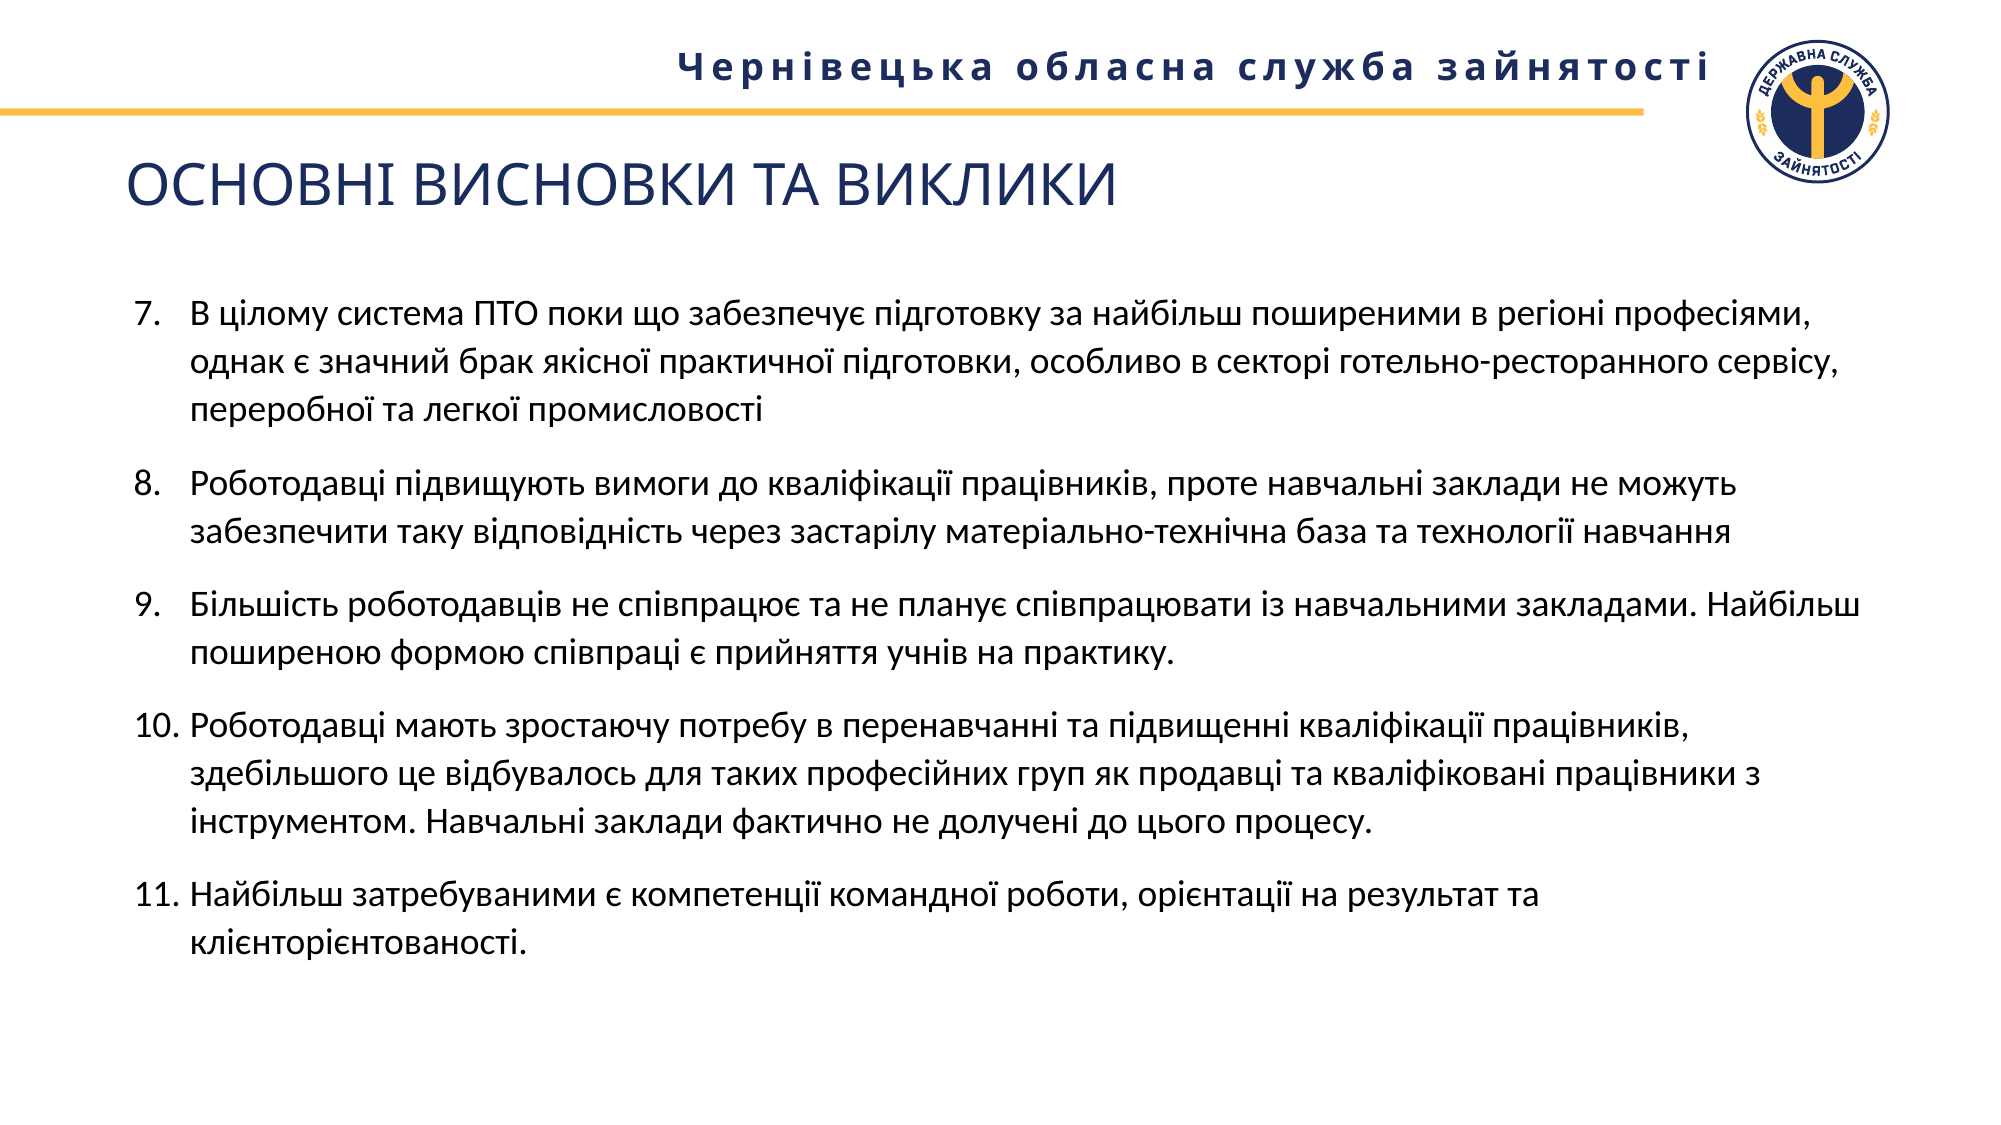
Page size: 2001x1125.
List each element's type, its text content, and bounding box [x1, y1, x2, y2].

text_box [1739, 32, 1898, 191]
title ОСНОВНІ ВИСНОВКИ ТА ВИКЛИКИ [109, 127, 1652, 246]
text_box [0, 107, 1645, 117]
text_box В цілому система ПТО поки що забезпечує підготовку за найбільш поширеними в регіоні професіями, однак є значний брак якісної практичної підготовки, особливо в секторі готельно-ресторанного сервісу, переробної та легкої промисловості Роботодавці підвищують вимоги до кваліфікації працівників, проте навчальні заклади не можуть забезпечити таку відповідність через застарілу матеріально-технічна база та технології навчання Більшість роботодавців не співпрацює та не планує співпрацювати із навчальними закладами. Найбільш поширеною формою співпраці є прийняття учнів на практику. Роботодавці мають зростаючу потребу в перенавчанні та підвищенні кваліфікації працівників, здебільшого це відбувалось для таких професійних груп як продавці та кваліфіковані працівники з інструментом. Навчальні заклади фактично не долучені до цього процесу. Найбільш затребуваними є компетенції командної роботи, орієнтації на результат та клієнторієнтованості. [118, 277, 1882, 970]
text_box Чернівецька обласна служба зайнятості [662, 35, 1729, 96]
